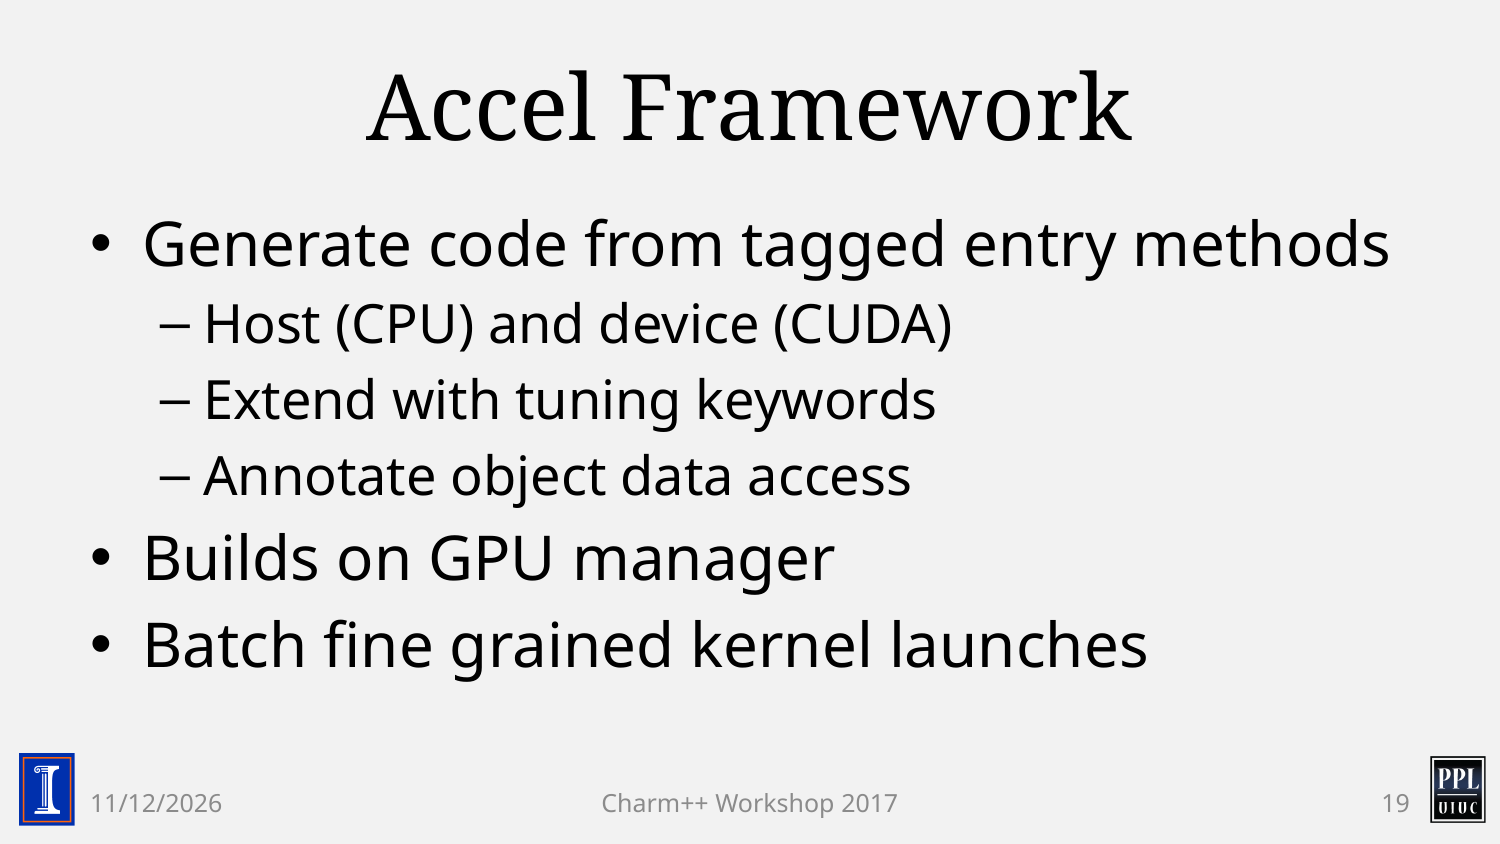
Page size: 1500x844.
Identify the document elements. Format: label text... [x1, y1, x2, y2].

picture [19, 753, 75, 826]
picture [1425, 751, 1490, 827]
slide_number 19 [1074, 782, 1425, 827]
footer Charm++ Workshop 2017 [512, 782, 988, 827]
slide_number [75, 782, 425, 827]
title Accel Framework [75, 33, 1425, 175]
list Generate code from tagged entry methods Host (CPU) and device (CUDA) Extend with tuning keywords Annotate object data access Builds on GPU manager Batch fine grained kernel launches [75, 196, 1425, 754]
